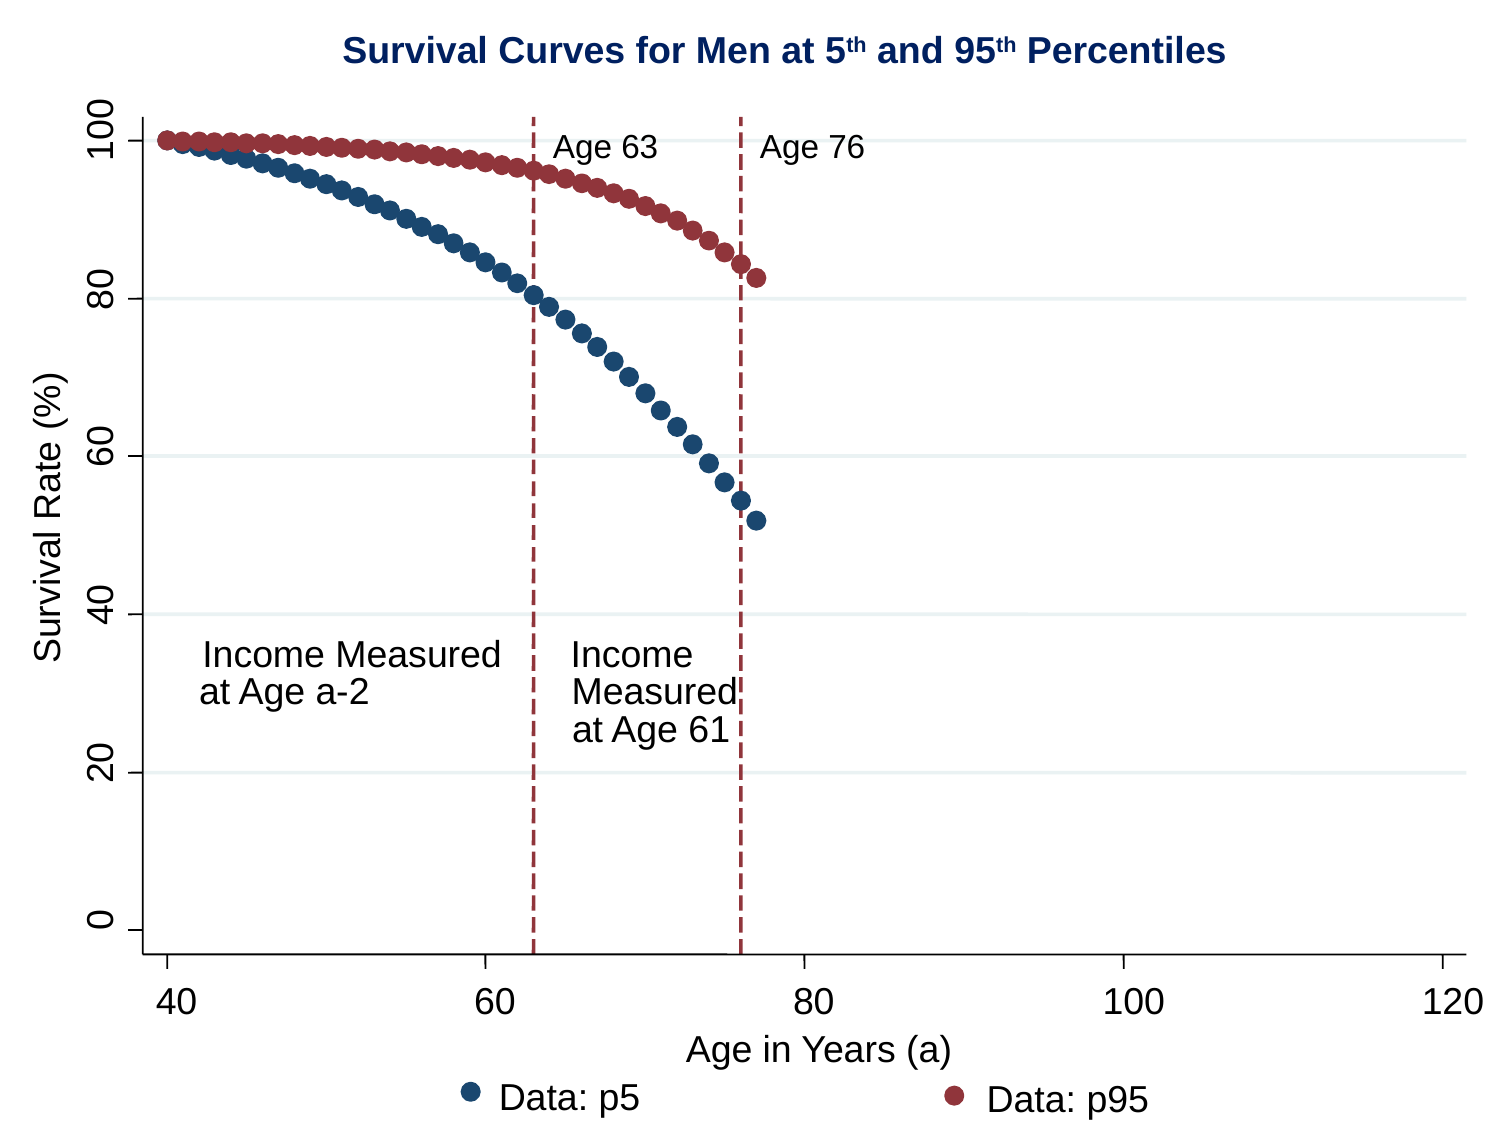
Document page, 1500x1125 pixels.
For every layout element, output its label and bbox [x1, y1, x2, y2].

text_box [0, 16, 1500, 1109]
